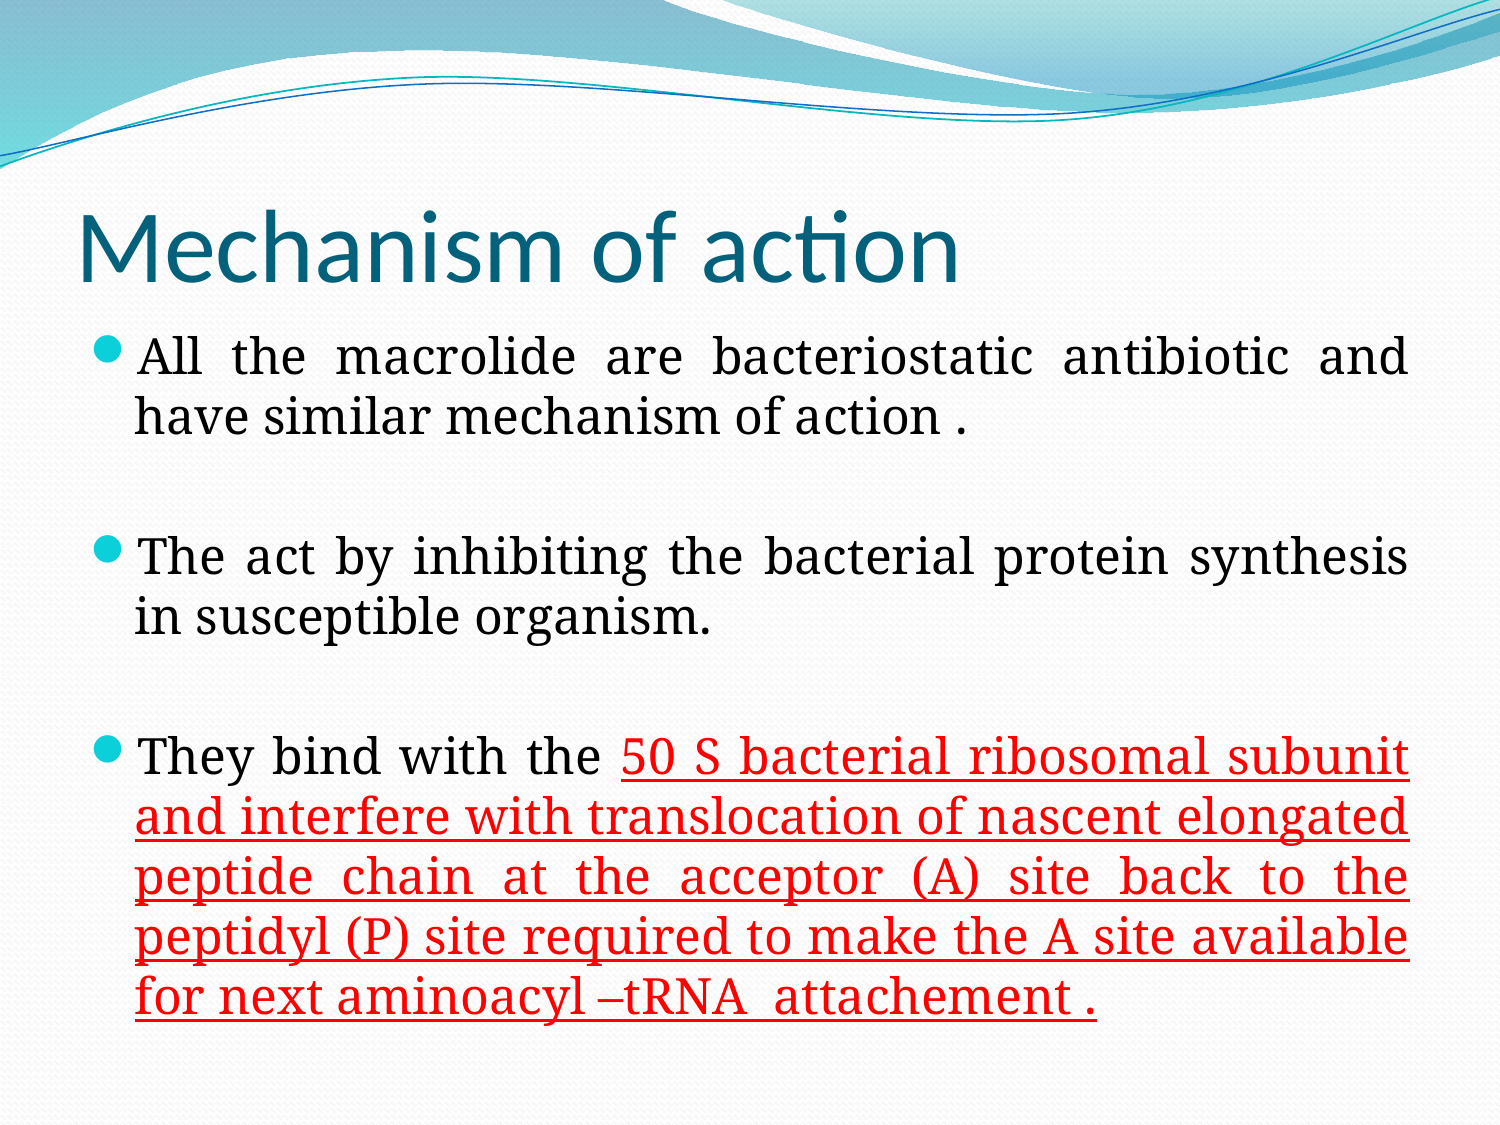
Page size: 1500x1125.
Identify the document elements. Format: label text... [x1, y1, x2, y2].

list All the macrolide are bacteriostatic antibiotic and have similar mechanism of action . The act by inhibiting the bacterial protein synthesis in susceptible organism. They bind with the 50 S bacterial ribosomal subunit and interfere with translocation of nascent elongated peptide chain at the acceptor (A) site back to the peptidyl (P) site required to make the A site available for next aminoacyl –tRNA attachement . [75, 317, 1425, 1038]
title Mechanism of action [75, 115, 1425, 303]
